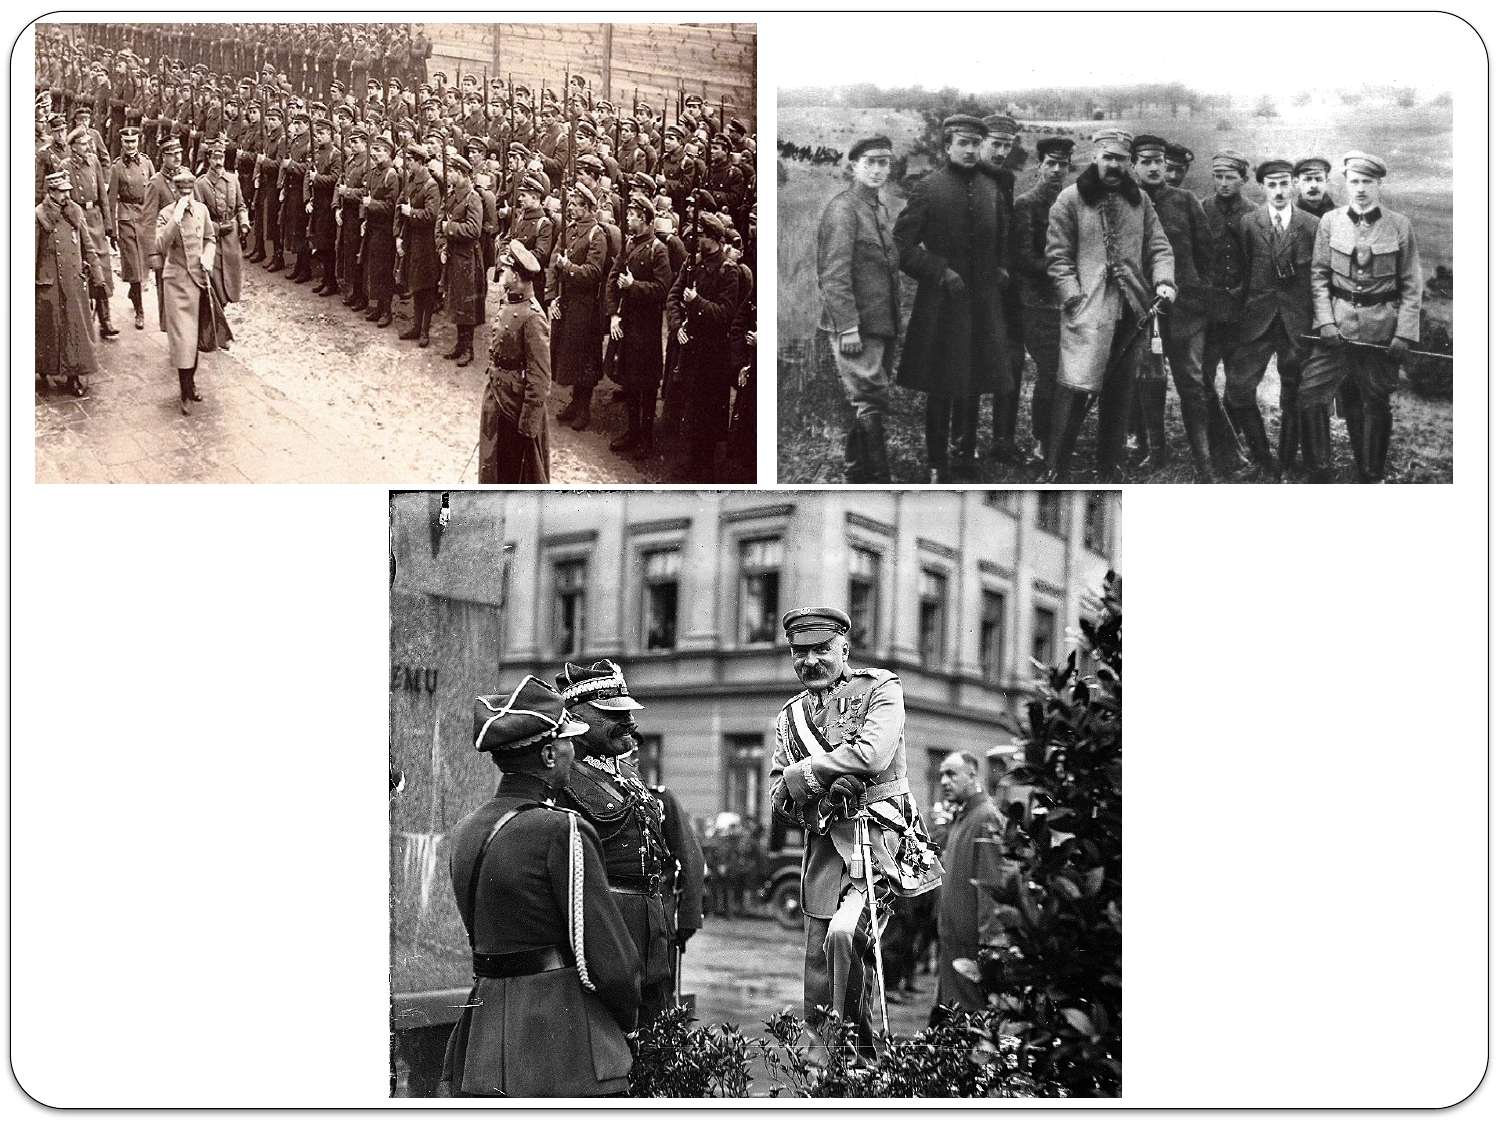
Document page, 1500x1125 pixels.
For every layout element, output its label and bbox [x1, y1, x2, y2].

picture [389, 490, 1122, 1099]
picture [35, 23, 757, 484]
picture [777, 60, 1453, 484]
